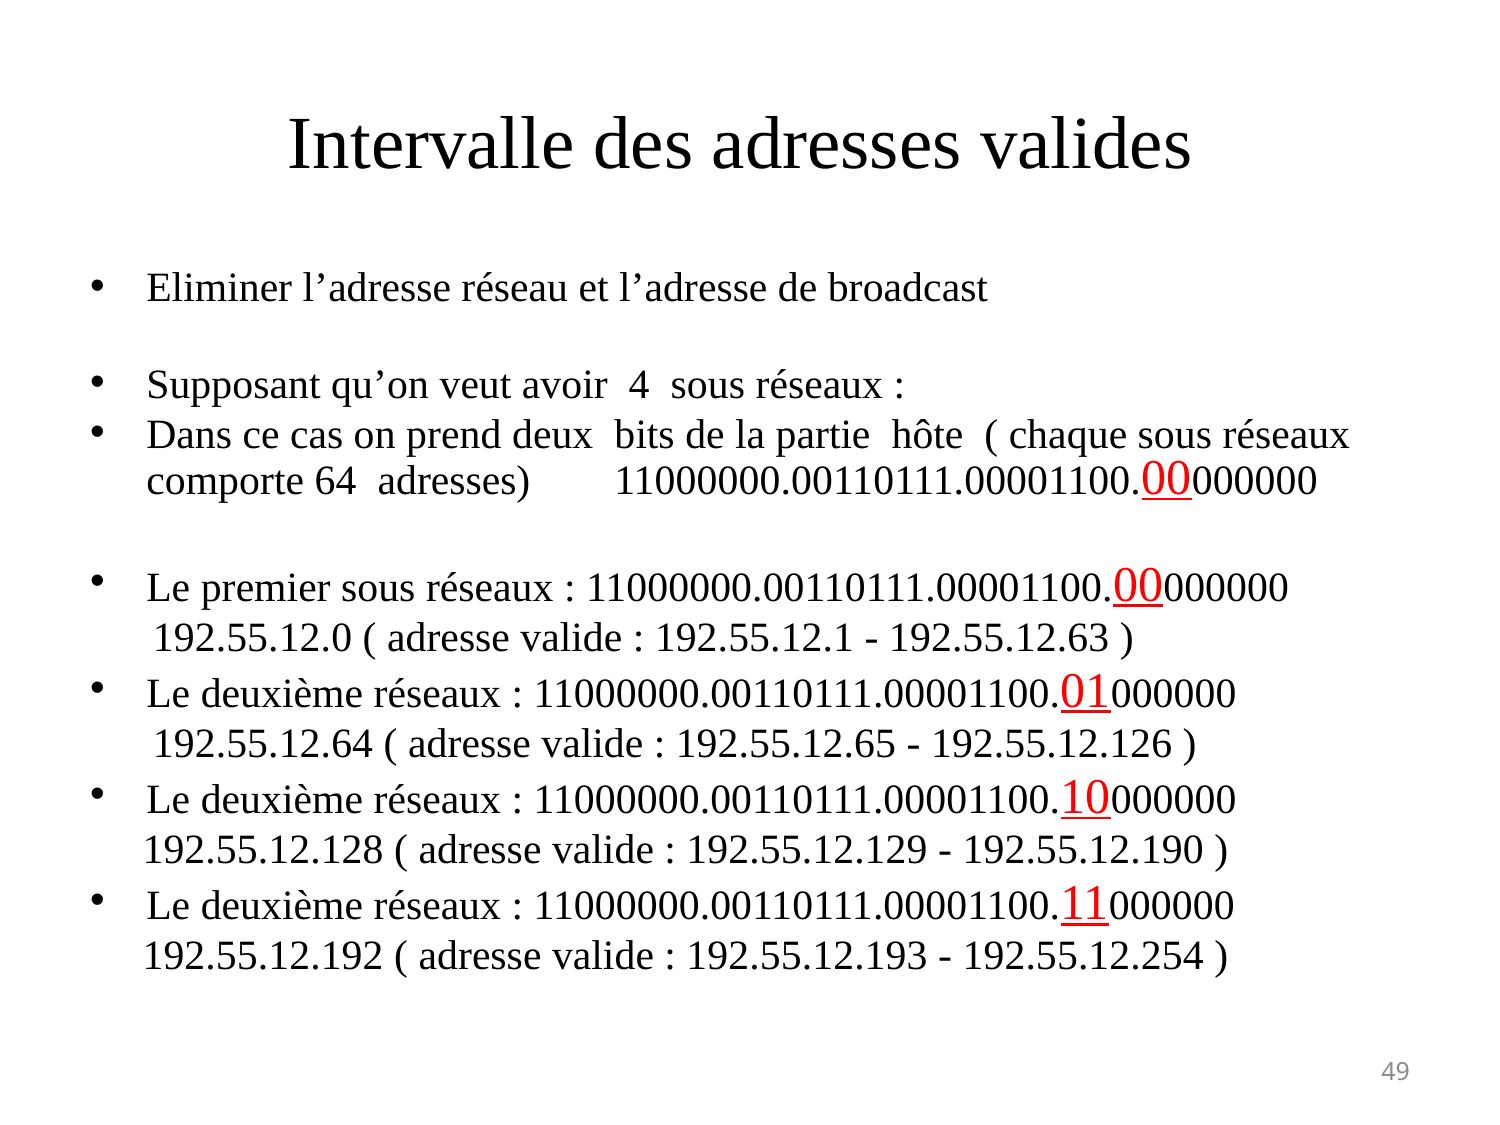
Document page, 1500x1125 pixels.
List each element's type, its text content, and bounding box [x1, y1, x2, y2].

title Intervalle des adresses valides [74, 44, 1426, 233]
slide_number 49 [1074, 1042, 1425, 1103]
list Eliminer l’adresse réseau et l’adresse de broadcast Supposant qu’on veut avoir 4 sous réseaux : Dans ce cas on prend deux bits de la partie hôte ( chaque sous réseaux comporte 64 adresses) 11000000.00110111.00001100.00000000 Le premier sous réseaux : 11000000.00110111.00001100.00000000 192.55.12.0 ( adresse valide : 192.55.12.1 - 192.55.12.63 ) Le deuxième réseaux : 11000000.00110111.00001100.01000000 192.55.12.64 ( adresse valide : 192.55.12.65 - 192.55.12.126 ) Le deuxième réseaux : 11000000.00110111.00001100.10000000 192.55.12.128 ( adresse valide : 192.55.12.129 - 192.55.12.190 ) Le deuxième réseaux : 11000000.00110111.00001100.11000000 192.55.12.192 ( adresse valide : 192.55.12.193 - 192.55.12.254 ) [74, 262, 1426, 1006]
